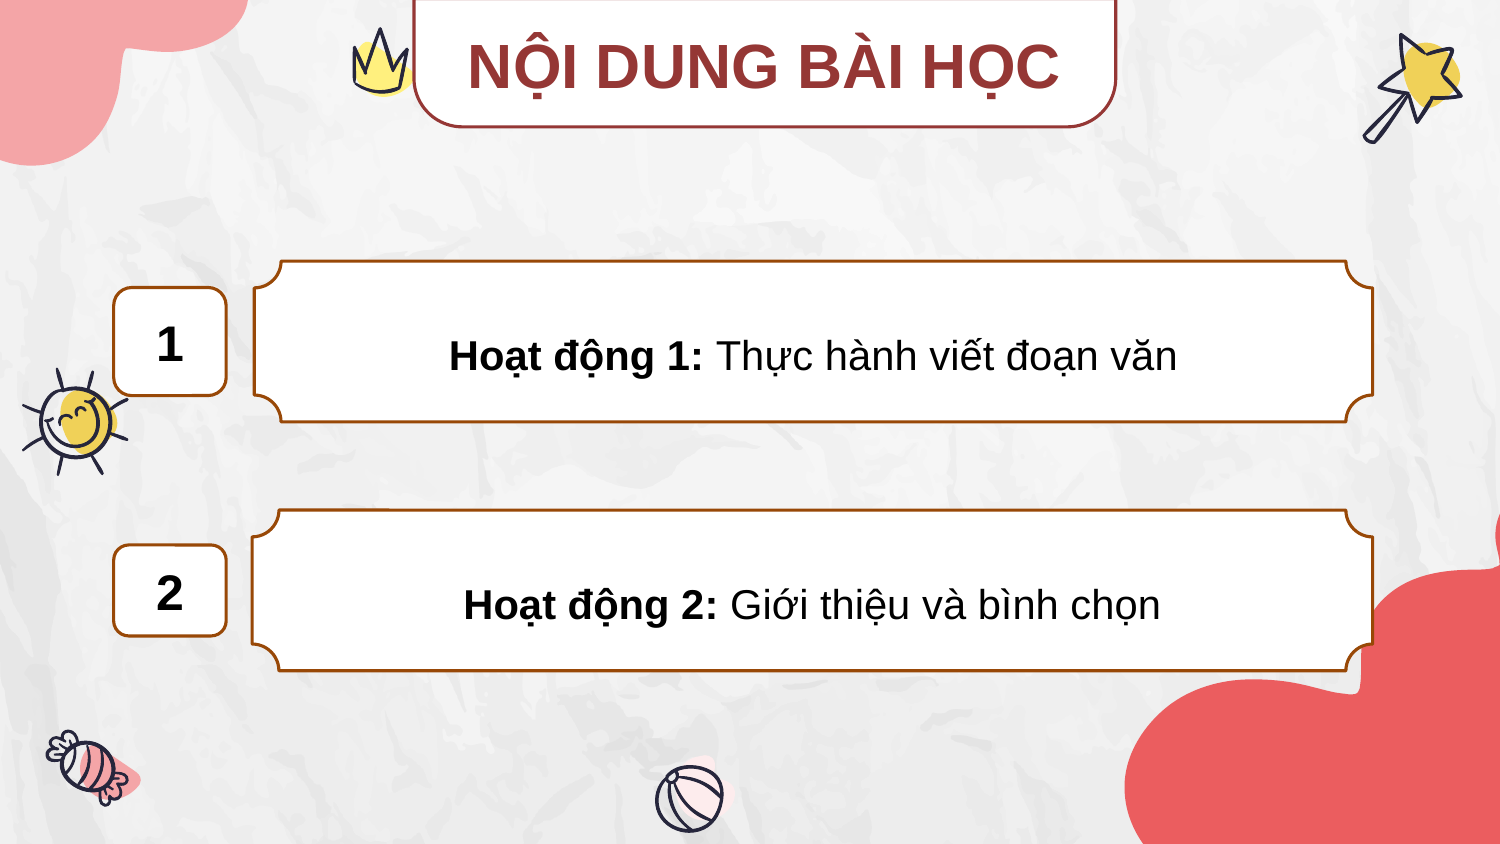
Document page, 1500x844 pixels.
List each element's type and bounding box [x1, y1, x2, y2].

picture [376, 37, 384, 50]
text_box [113, 260, 1374, 423]
picture [0, 0, 1500, 844]
text_box [413, 0, 1116, 128]
text_box [113, 509, 1374, 672]
